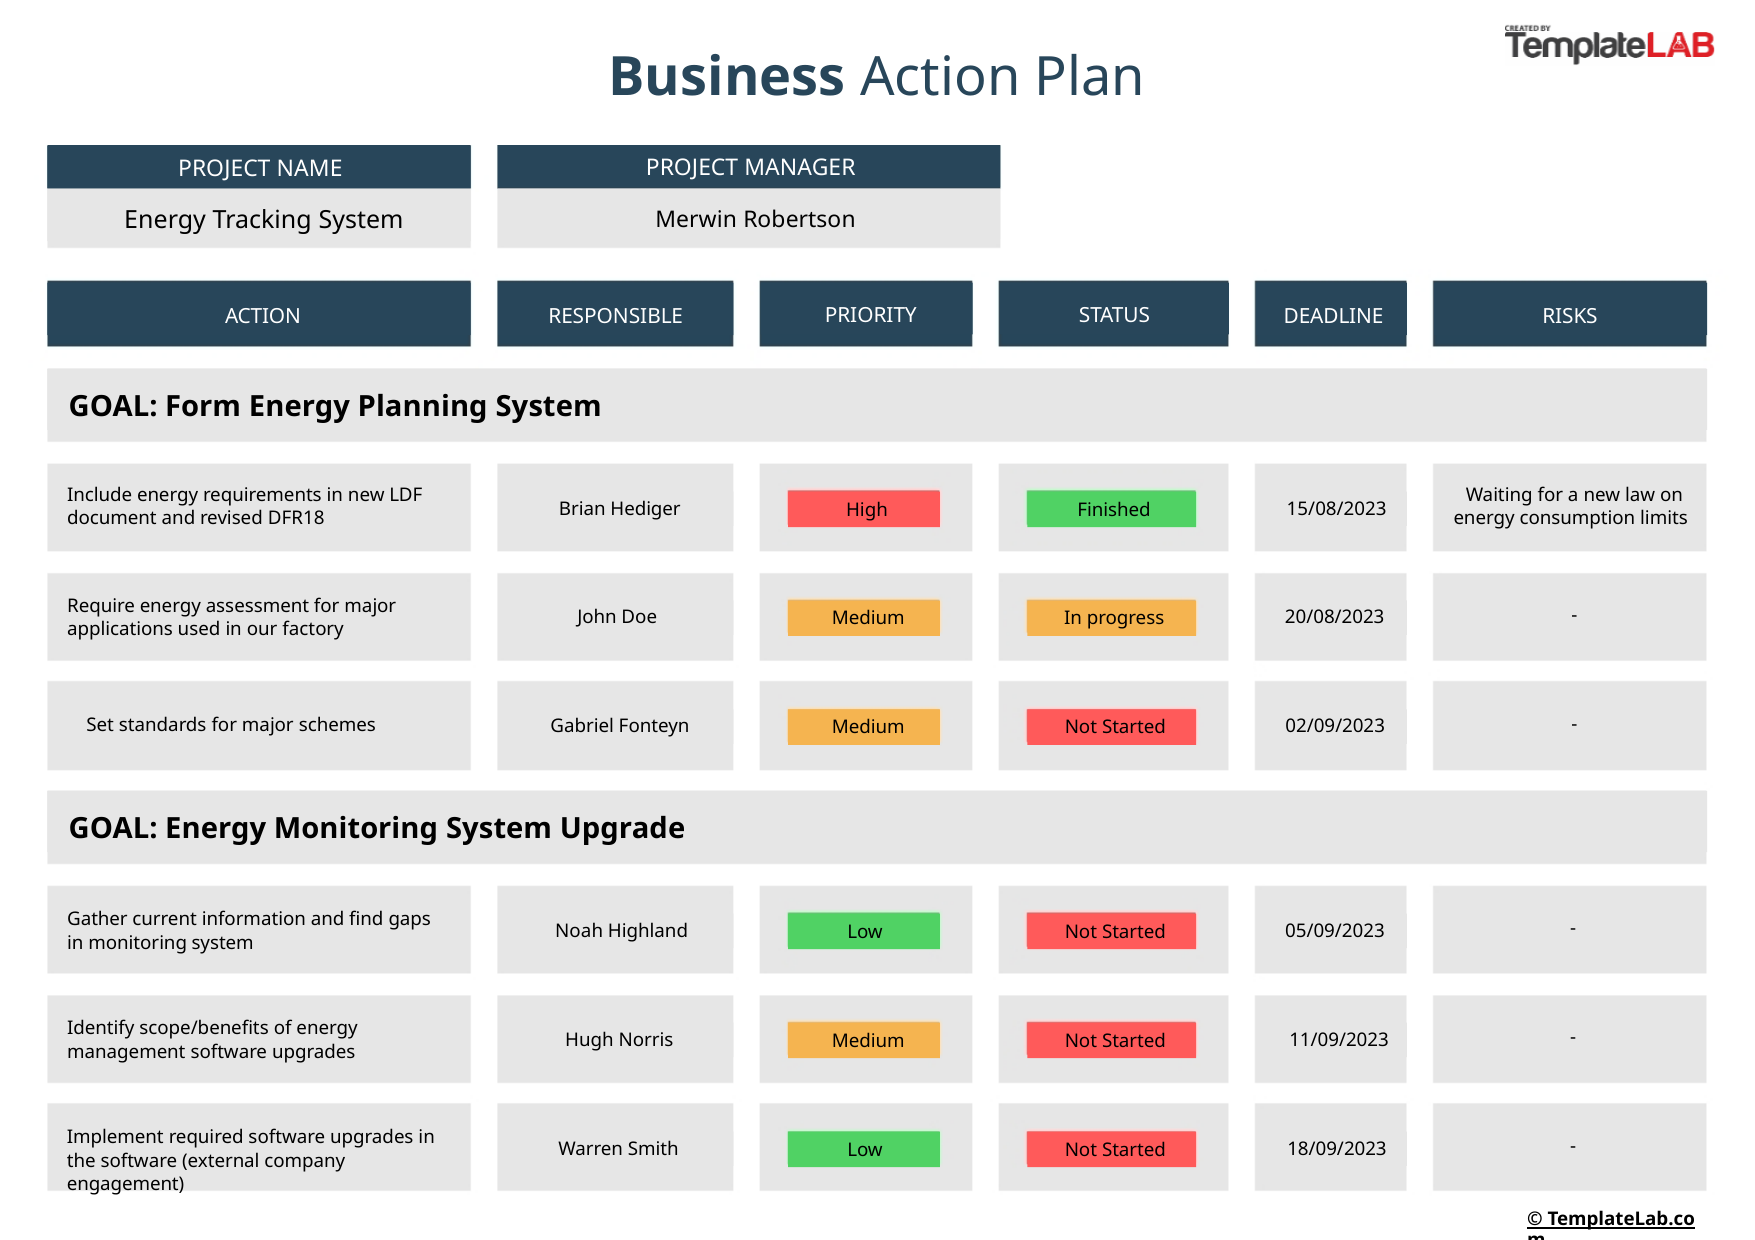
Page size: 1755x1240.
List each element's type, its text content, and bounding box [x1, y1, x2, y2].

picture [3, 145, 1752, 1239]
picture [1505, 23, 1715, 67]
text_box Business Action Plan [527, 41, 1227, 114]
